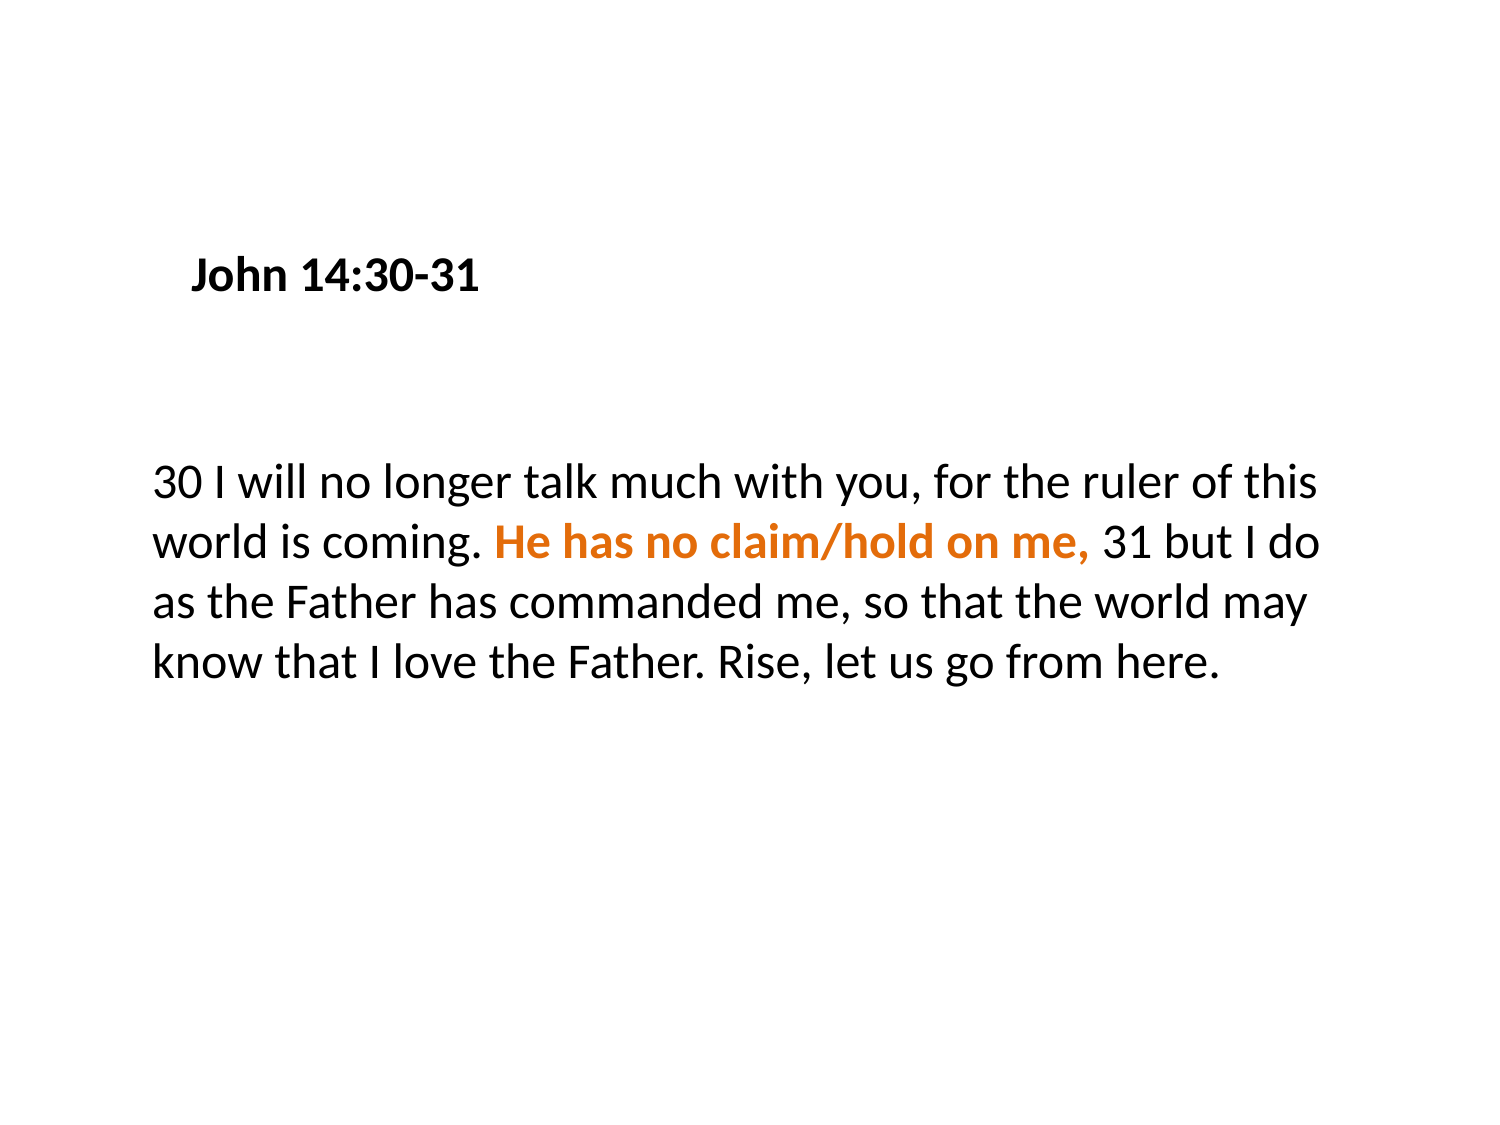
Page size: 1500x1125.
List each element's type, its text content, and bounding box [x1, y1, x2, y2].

text_box John 14:30-31 [101, 224, 495, 309]
text_box 30 I will no longer talk much with you, for the ruler of this world is coming. He has no claim/hold on me, 31 but I do as the Father has commanded me, so that the world may know that I love the Father. Rise, let us go from here. [137, 441, 1350, 696]
